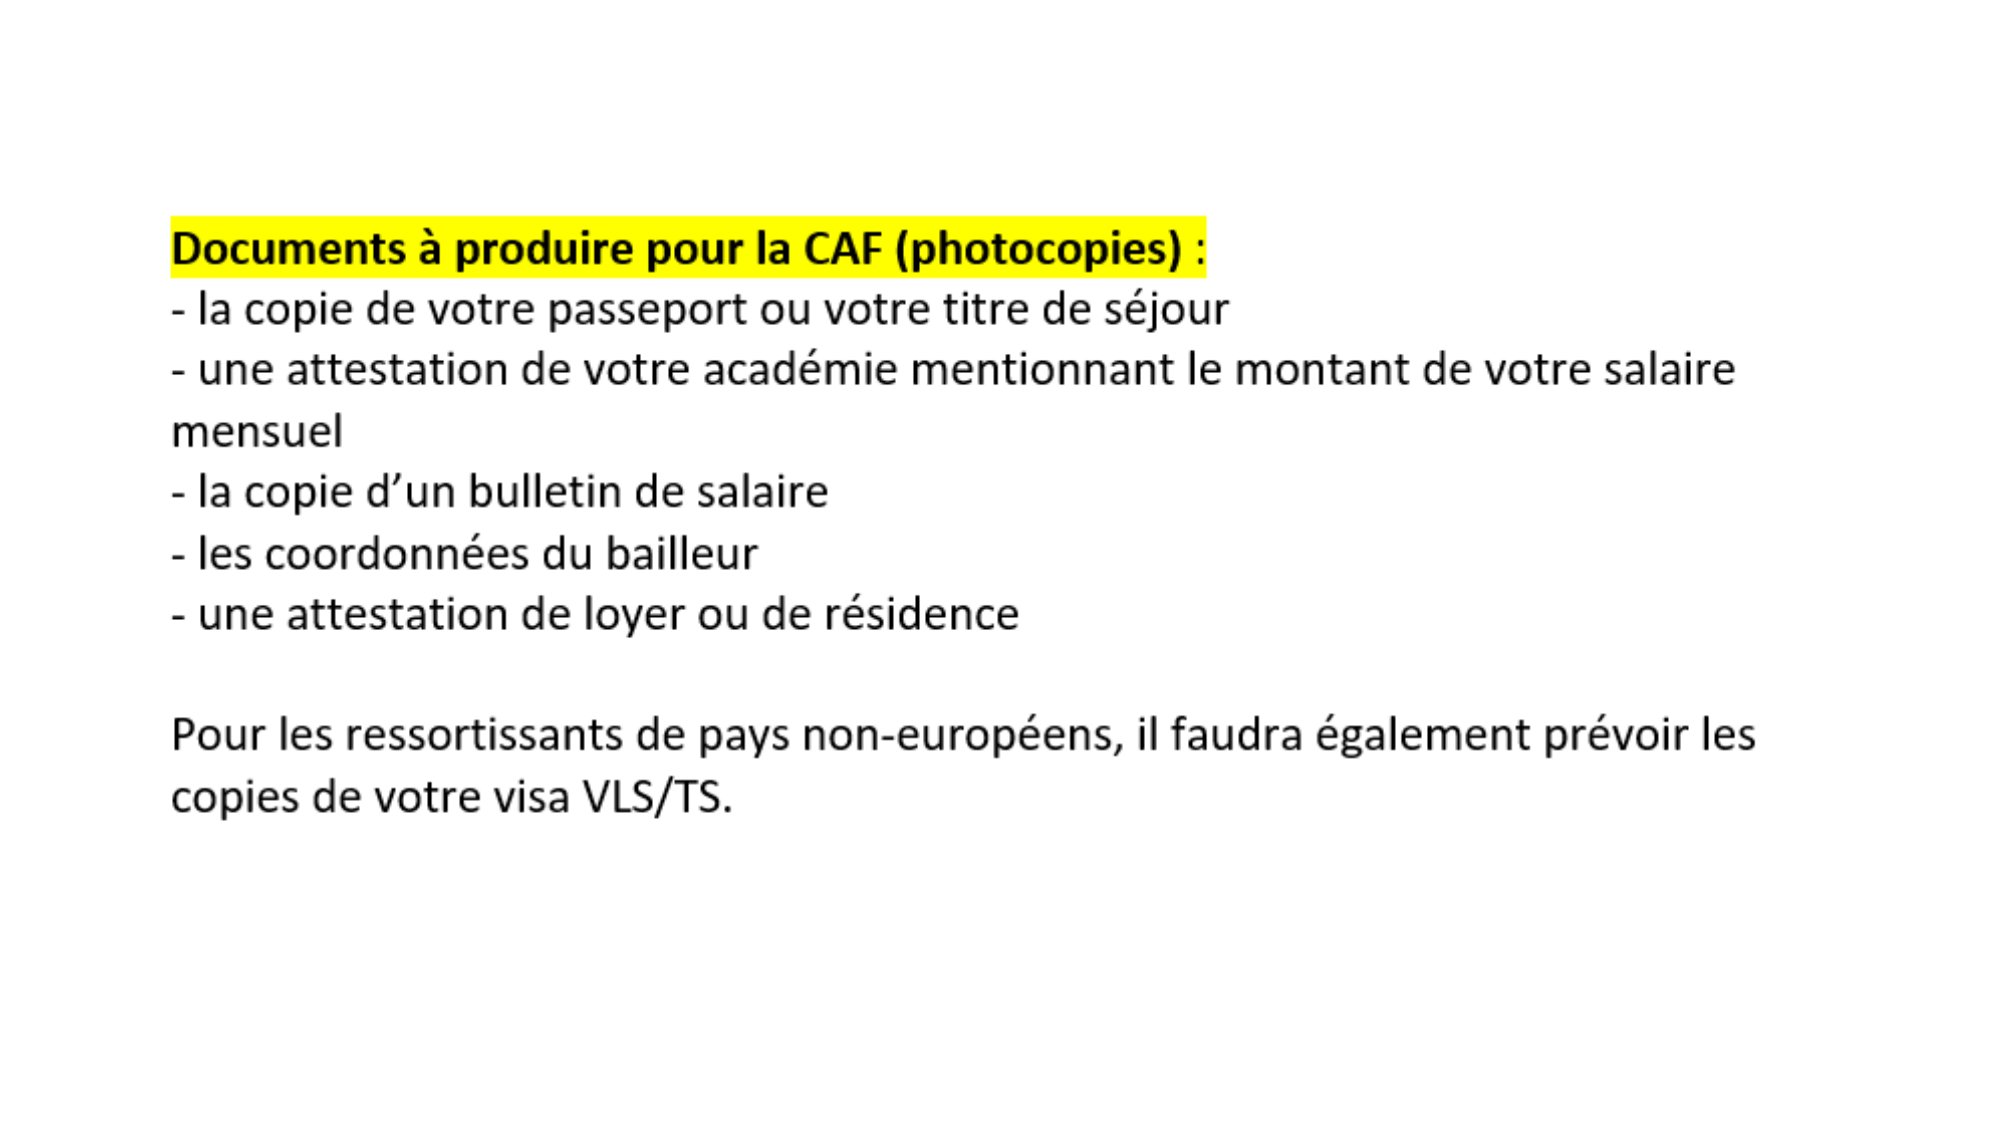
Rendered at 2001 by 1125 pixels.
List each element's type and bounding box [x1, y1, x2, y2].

picture [137, 189, 1816, 847]
